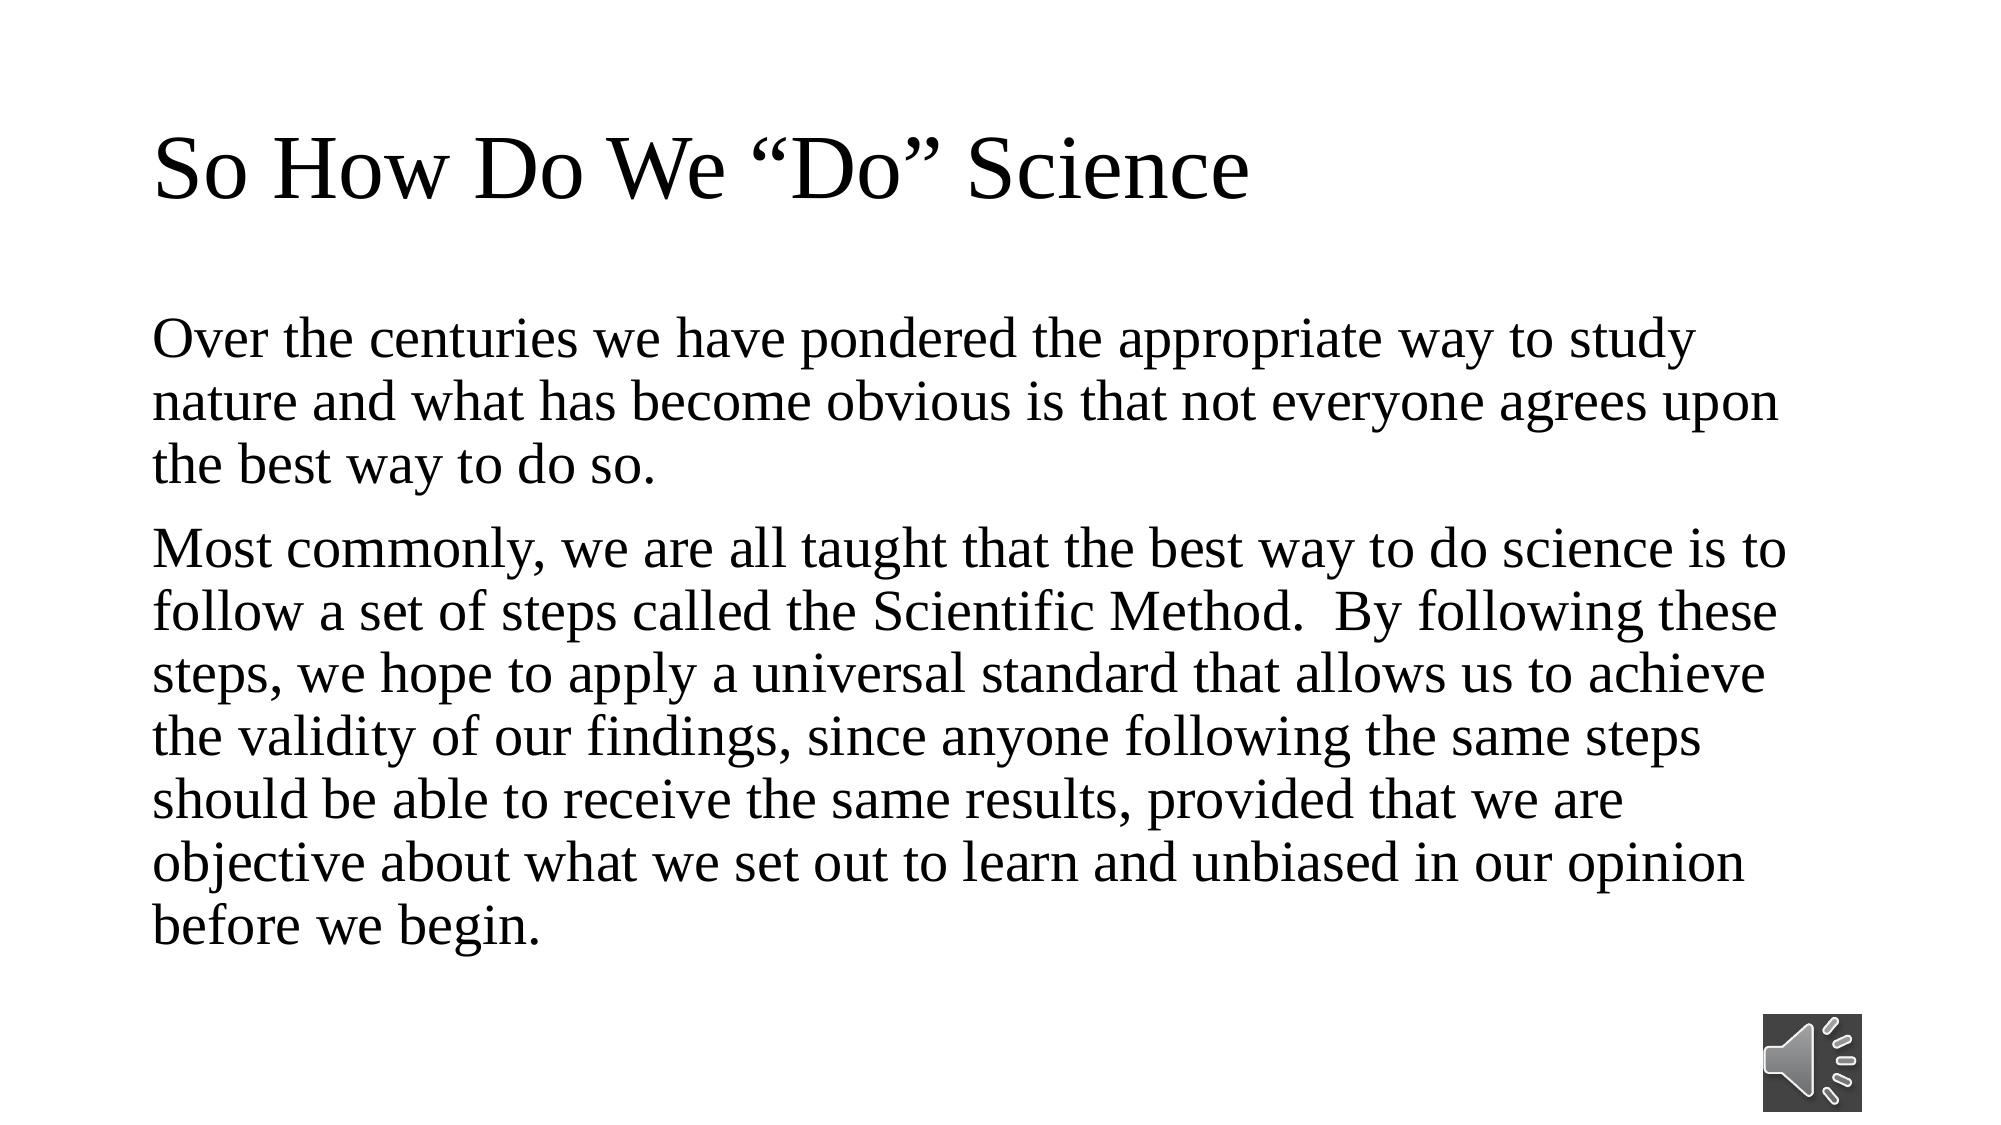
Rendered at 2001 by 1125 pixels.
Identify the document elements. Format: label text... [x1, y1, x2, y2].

title So How Do We “Do” Science [137, 59, 1863, 278]
list Over the centuries we have pondered the appropriate way to study nature and what has become obvious is that not everyone agrees upon the best way to do so. Most commonly, we are all taught that the best way to do science is to follow a set of steps called the Scientific Method. By following these steps, we hope to apply a universal standard that allows us to achieve the validity of our findings, since anyone following the same steps should be able to receive the same results, provided that we are objective about what we set out to learn and unbiased in our opinion before we begin. [137, 299, 1863, 1014]
picture [1762, 1013, 1863, 1114]
